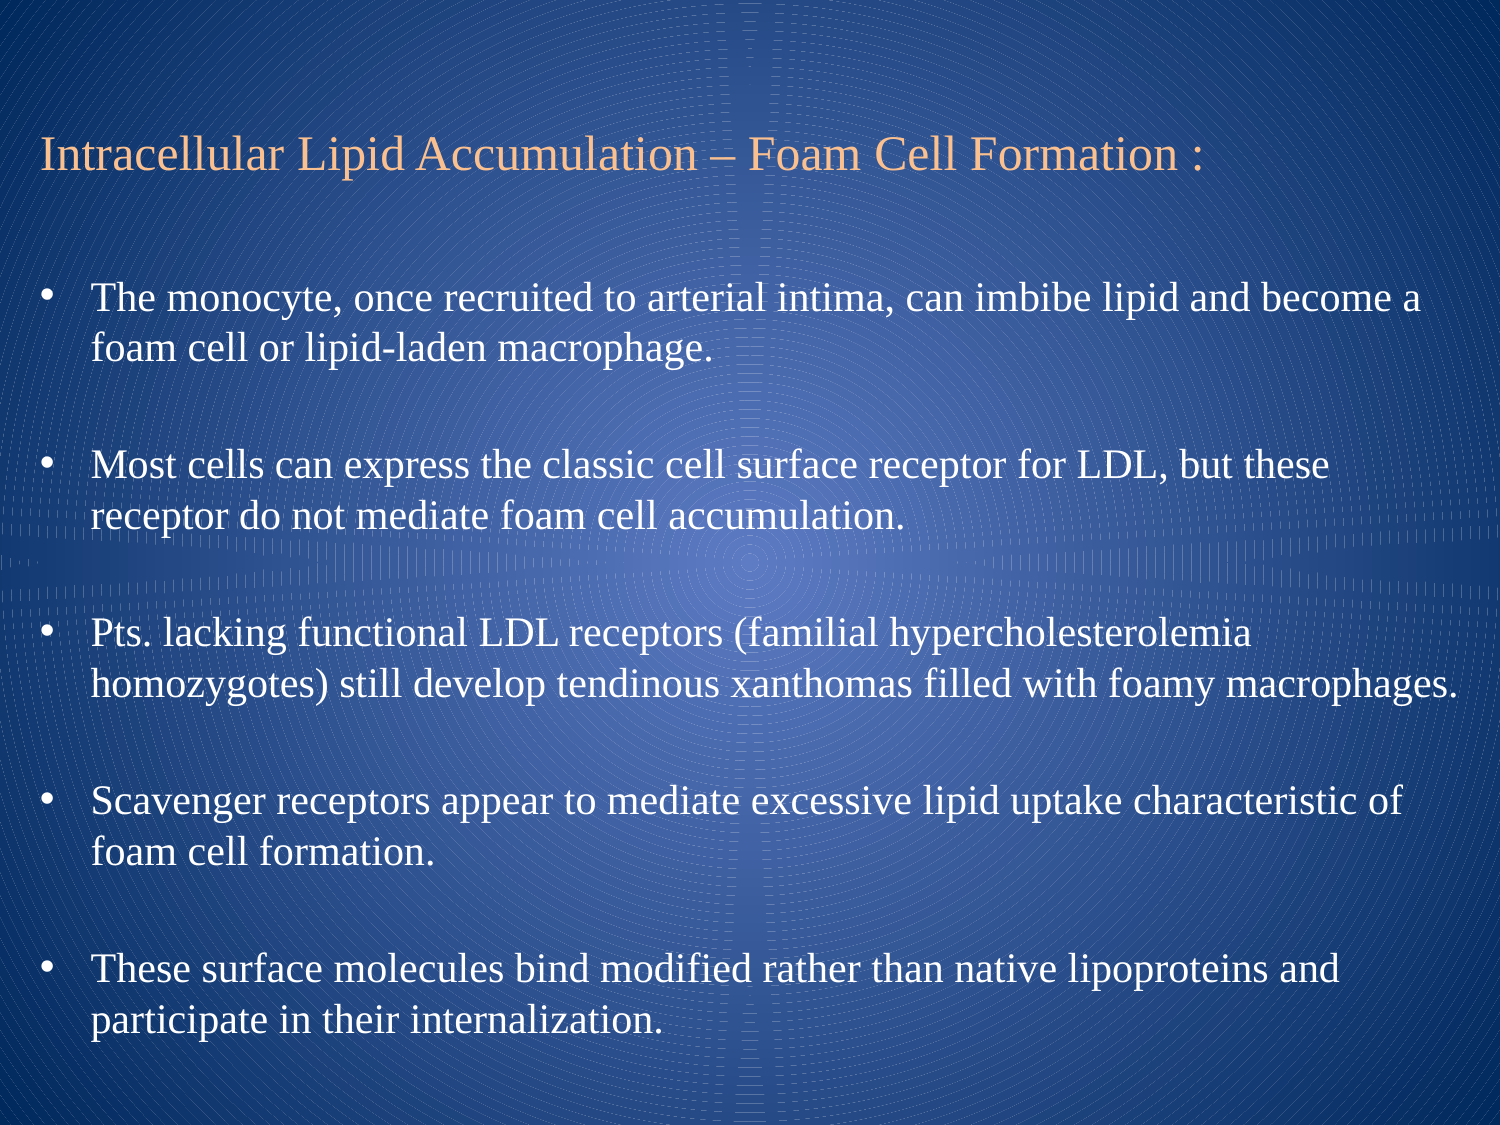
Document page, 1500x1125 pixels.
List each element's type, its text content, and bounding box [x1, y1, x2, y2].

list Intracellular Lipid Accumulation – Foam Cell Formation : The monocyte, once recruited to arterial intima, can imbibe lipid and become a foam cell or lipid-laden macrophage. Most cells can express the classic cell surface receptor for LDL, but these receptor do not mediate foam cell accumulation. Pts. lacking functional LDL receptors (familial hypercholesterolemia homozygotes) still develop tendinous xanthomas filled with foamy macrophages. Scavenger receptors appear to mediate excessive lipid uptake characteristic of foam cell formation. These surface molecules bind modified rather than native lipoproteins and participate in their internalization. [24, 112, 1488, 1080]
